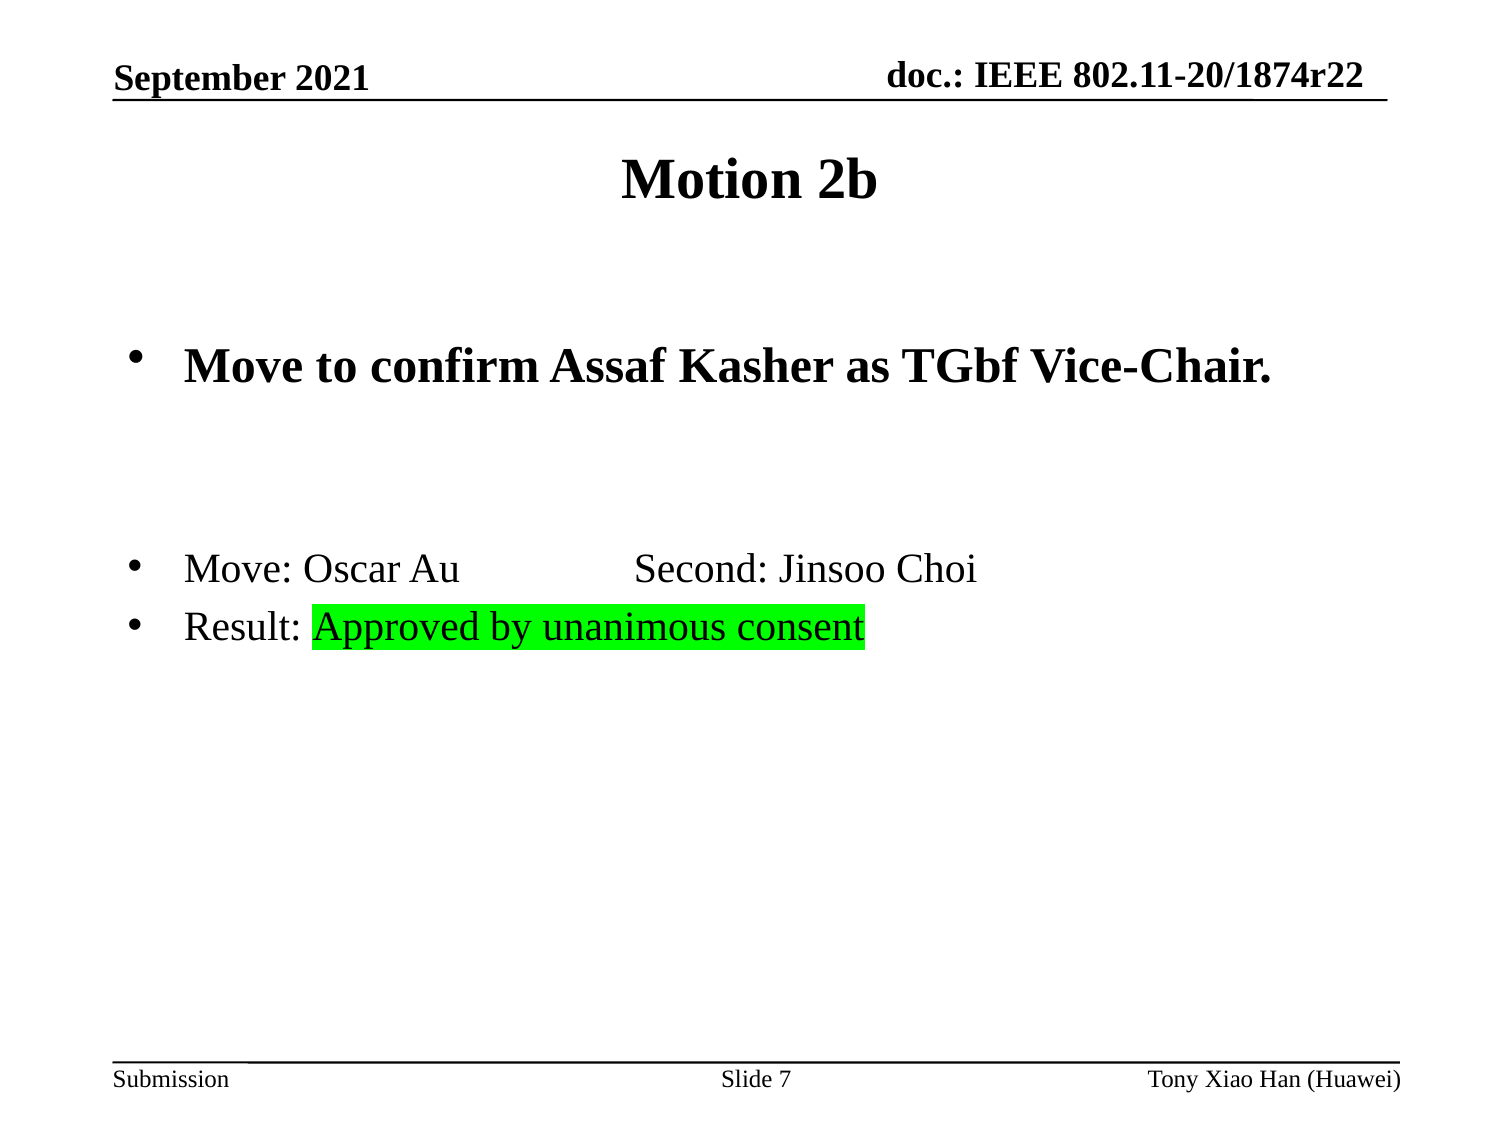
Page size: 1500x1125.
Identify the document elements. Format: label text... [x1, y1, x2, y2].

text_box Motion 2b [112, 87, 1388, 263]
text_box Move to confirm Assaf Kasher as TGbf Vice-Chair. Move: Oscar Au Second: Jinsoo Choi Result: Approved by unanimous consent [112, 324, 1388, 1013]
footer Tony Xiao Han (Huawei) [999, 1061, 1402, 1093]
slide_number Slide 7 [712, 1061, 800, 1093]
